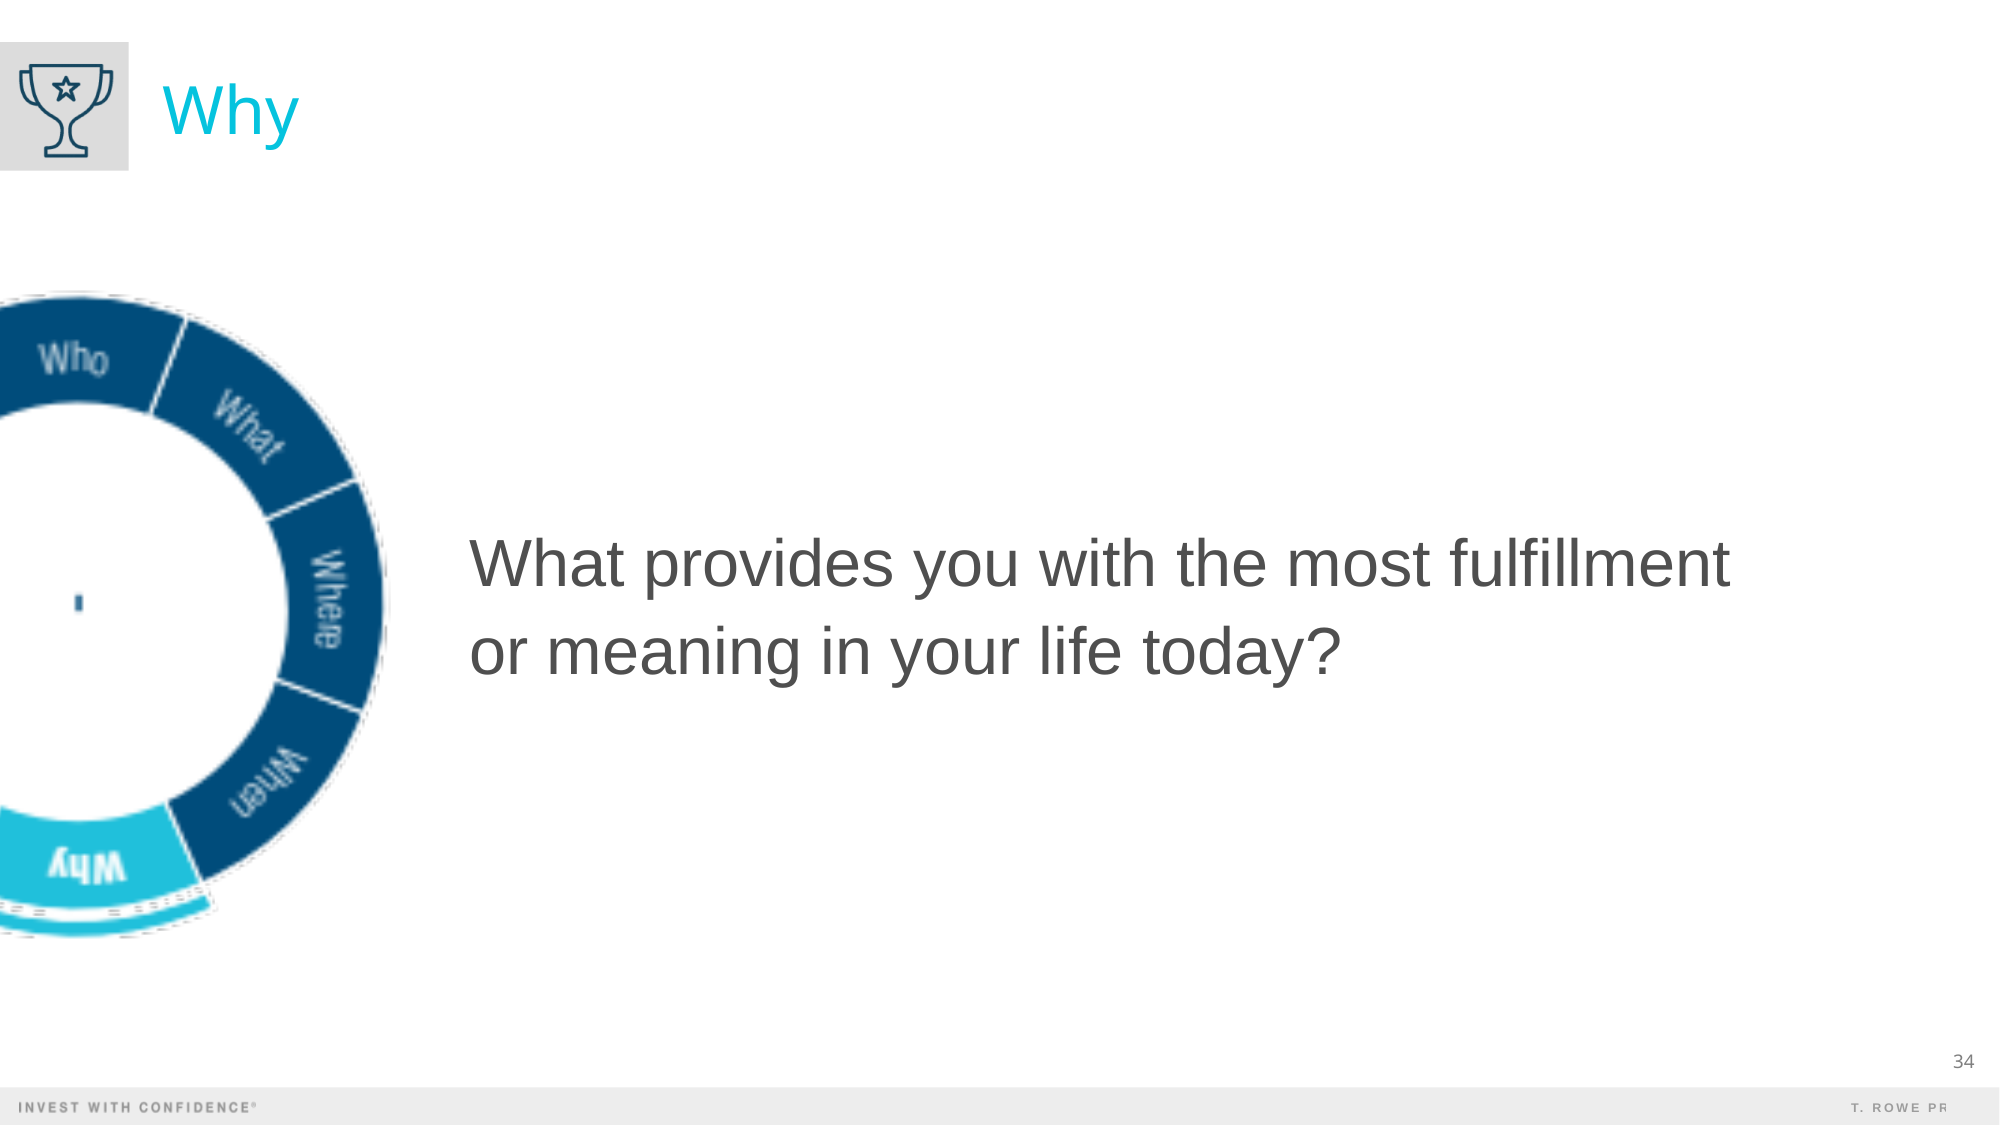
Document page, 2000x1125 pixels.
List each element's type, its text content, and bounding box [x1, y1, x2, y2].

picture [0, 262, 414, 939]
text_box What provides you with the most fulfillment or meaning in your life today? [469, 511, 1775, 695]
picture [0, 30, 131, 172]
text_box Why [162, 53, 1837, 175]
